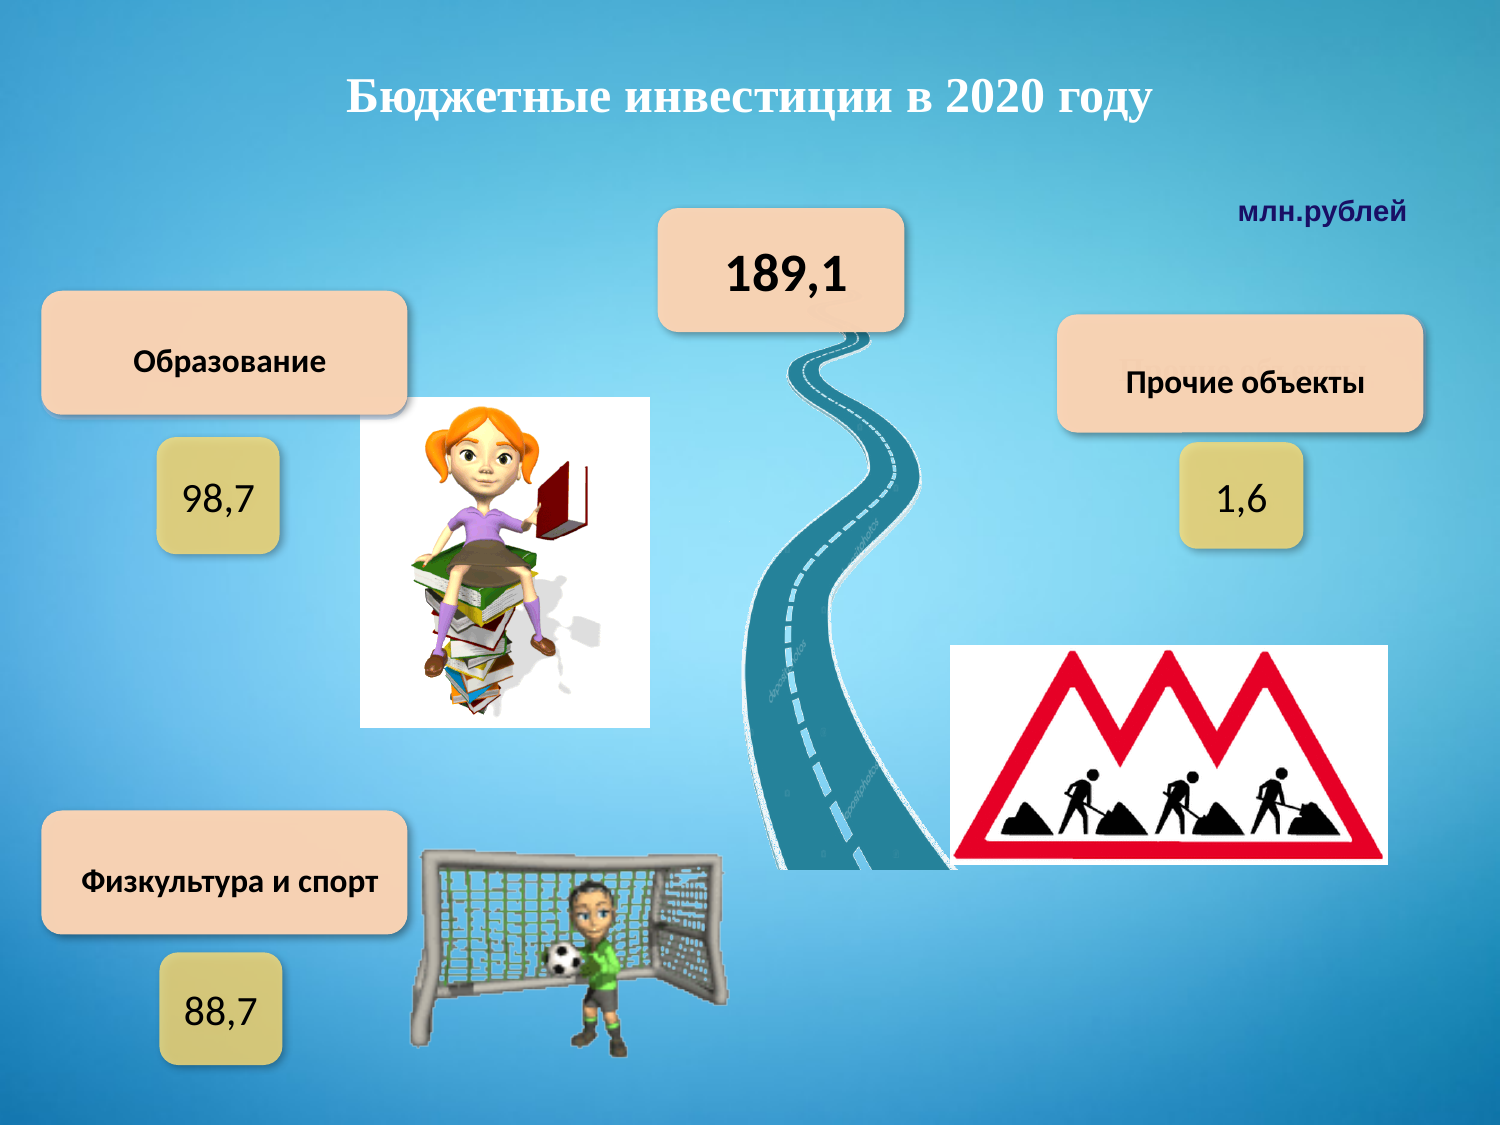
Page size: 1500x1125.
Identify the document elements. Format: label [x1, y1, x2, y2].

picture [0, 0, 1500, 1125]
text_box [1056, 313, 1427, 550]
text_box [52, 810, 408, 1066]
text_box [40, 290, 408, 555]
